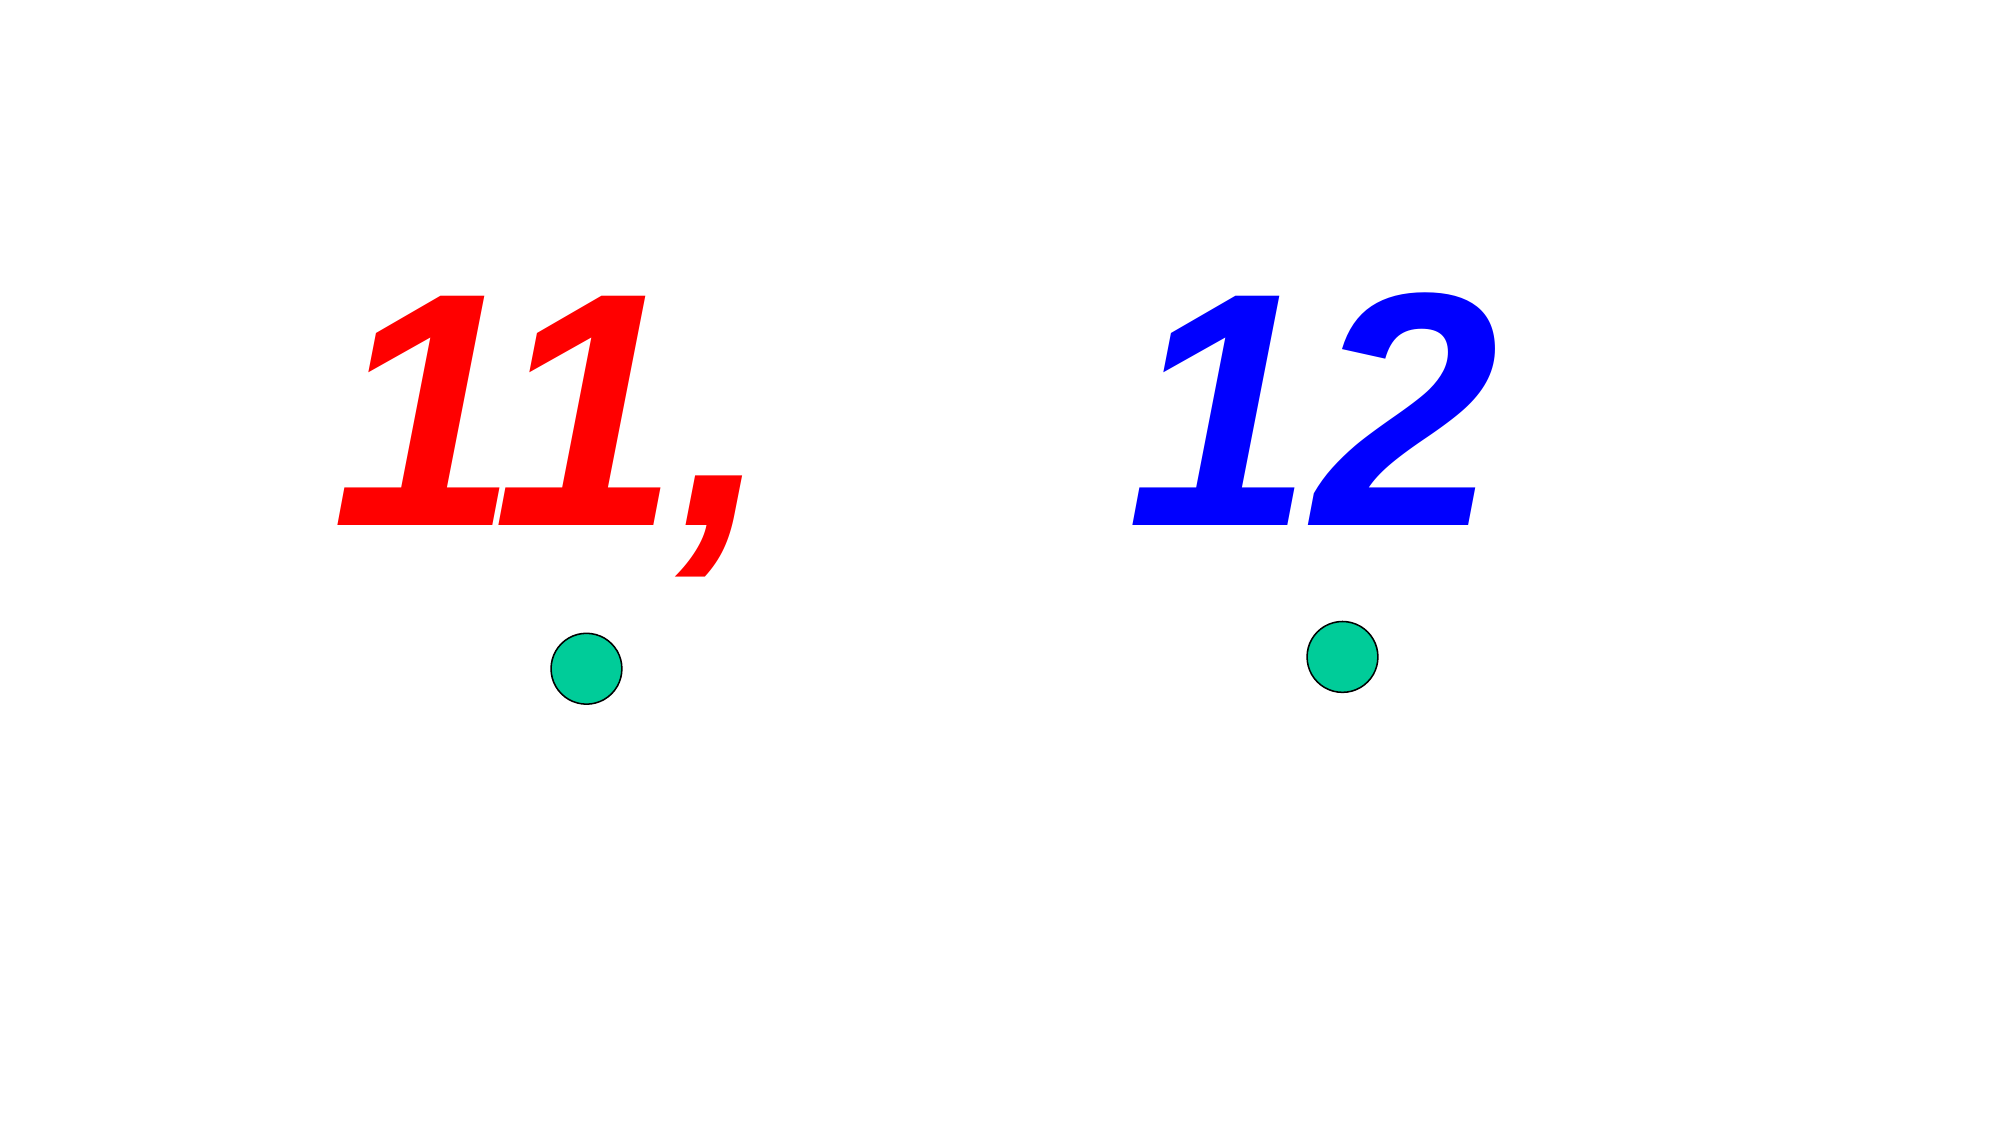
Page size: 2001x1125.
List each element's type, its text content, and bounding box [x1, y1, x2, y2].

text_box 11, [279, 184, 918, 600]
text_box [551, 633, 622, 705]
text_box 12 [1023, 184, 1603, 600]
text_box [1307, 621, 1378, 693]
